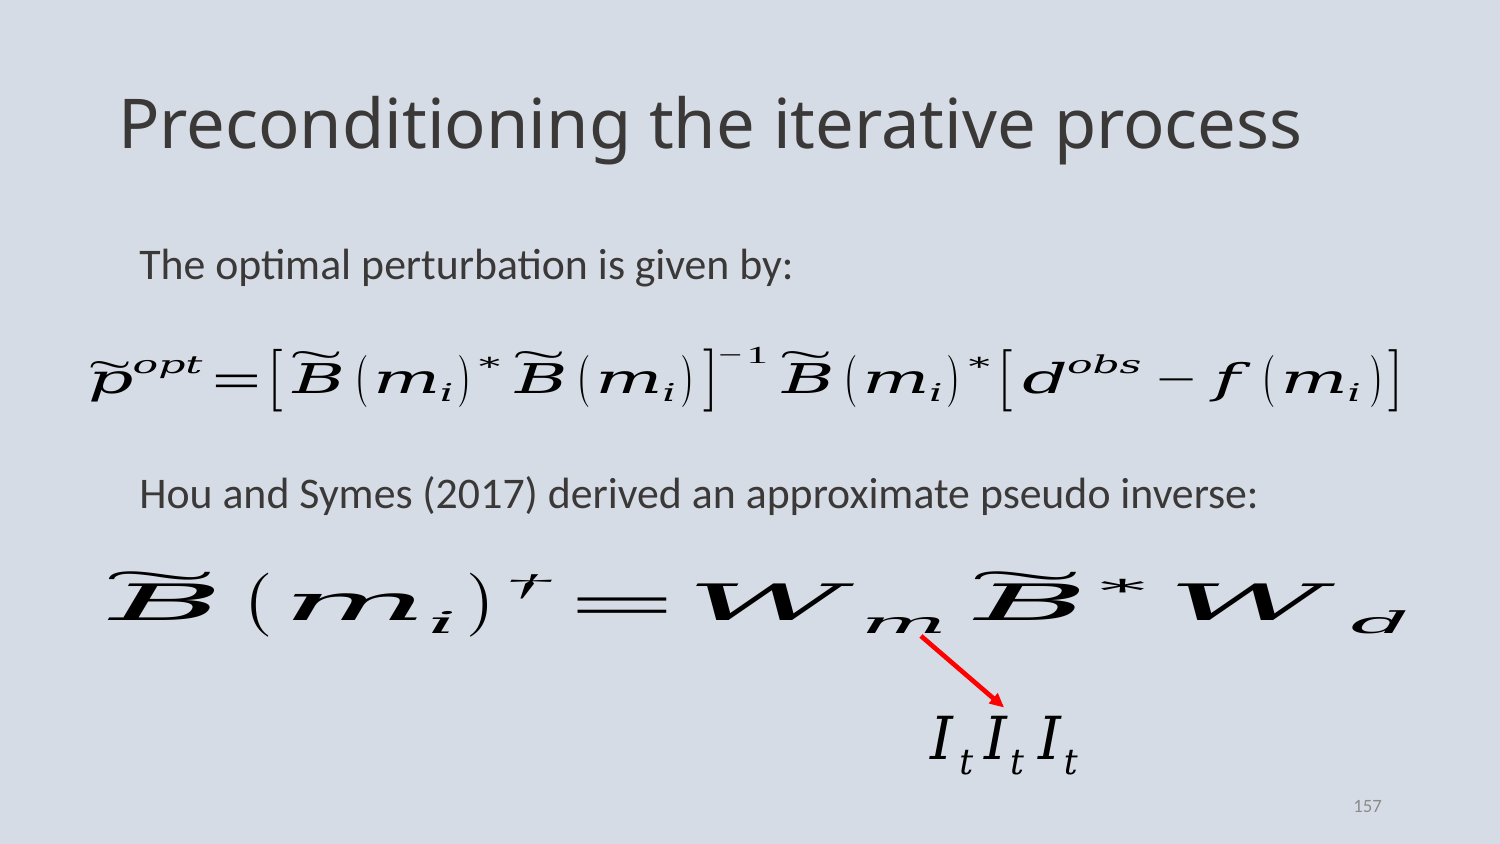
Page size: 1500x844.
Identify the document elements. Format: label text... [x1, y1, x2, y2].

text_box Hou and Symes (2017) derived an approximate pseudo inverse: [124, 457, 1305, 525]
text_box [920, 635, 1004, 708]
text_box The optimal perturbation is given by: [124, 228, 1060, 296]
title Preconditioning the iterative process [103, 44, 1397, 208]
slide_number 157 [1059, 782, 1397, 827]
